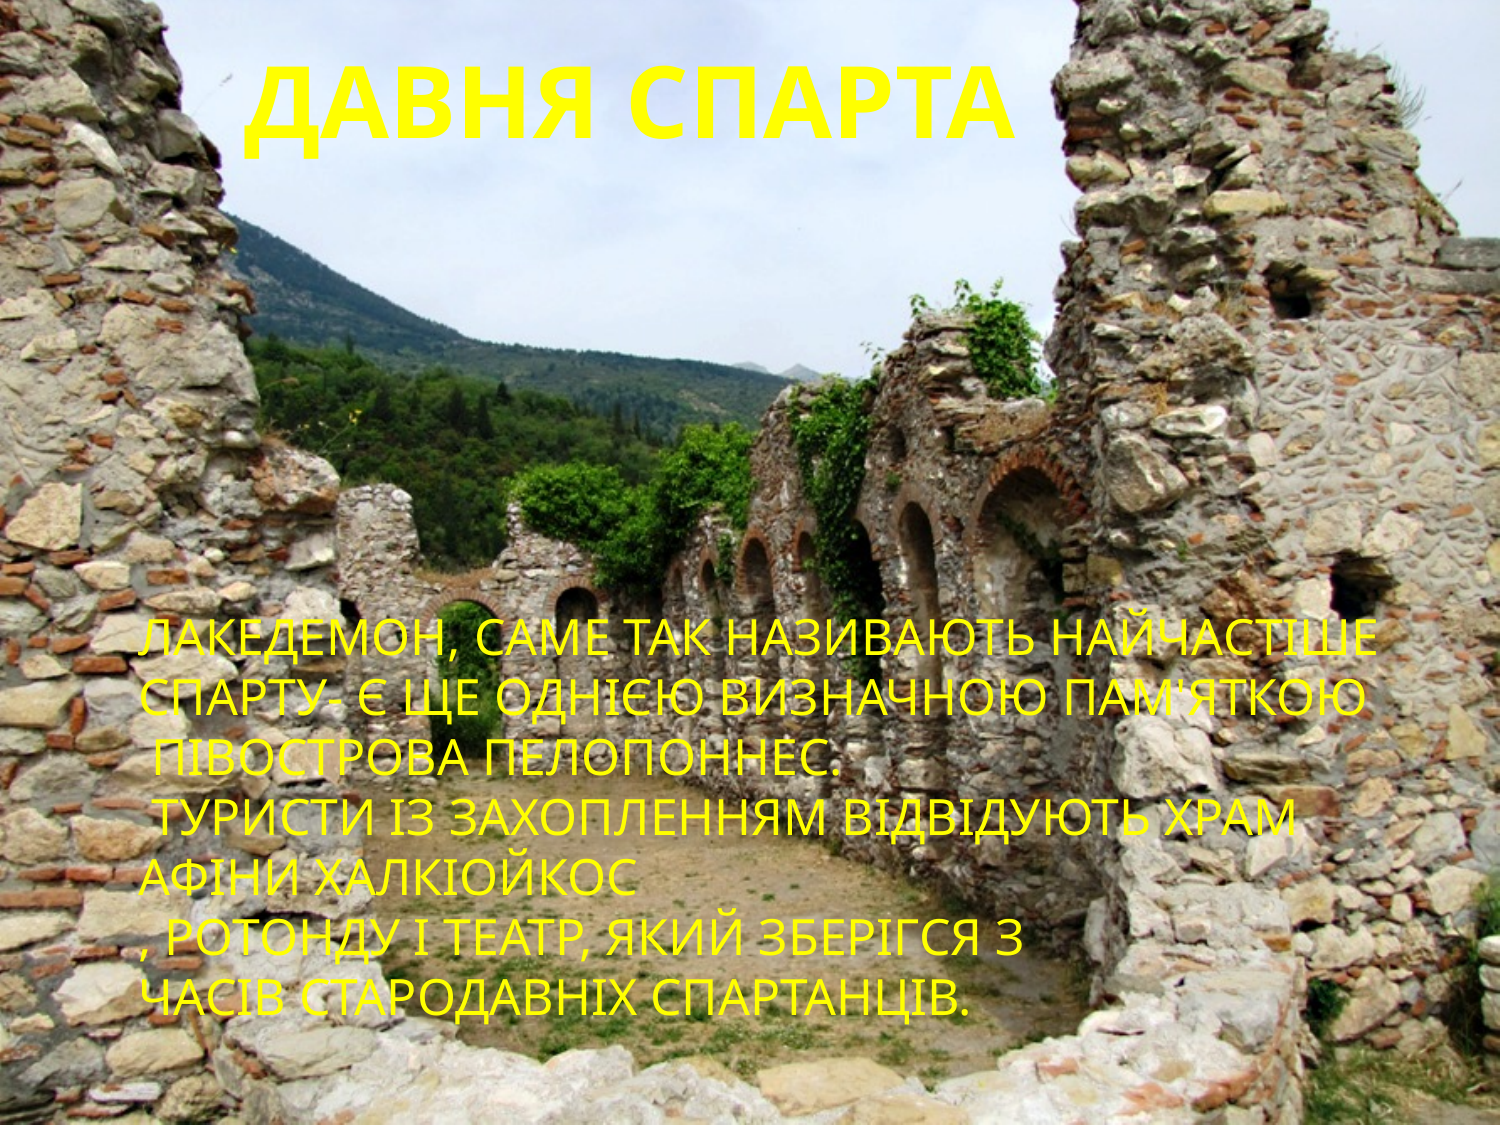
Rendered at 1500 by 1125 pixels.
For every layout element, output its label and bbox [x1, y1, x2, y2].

list [0, 0, 1500, 1125]
